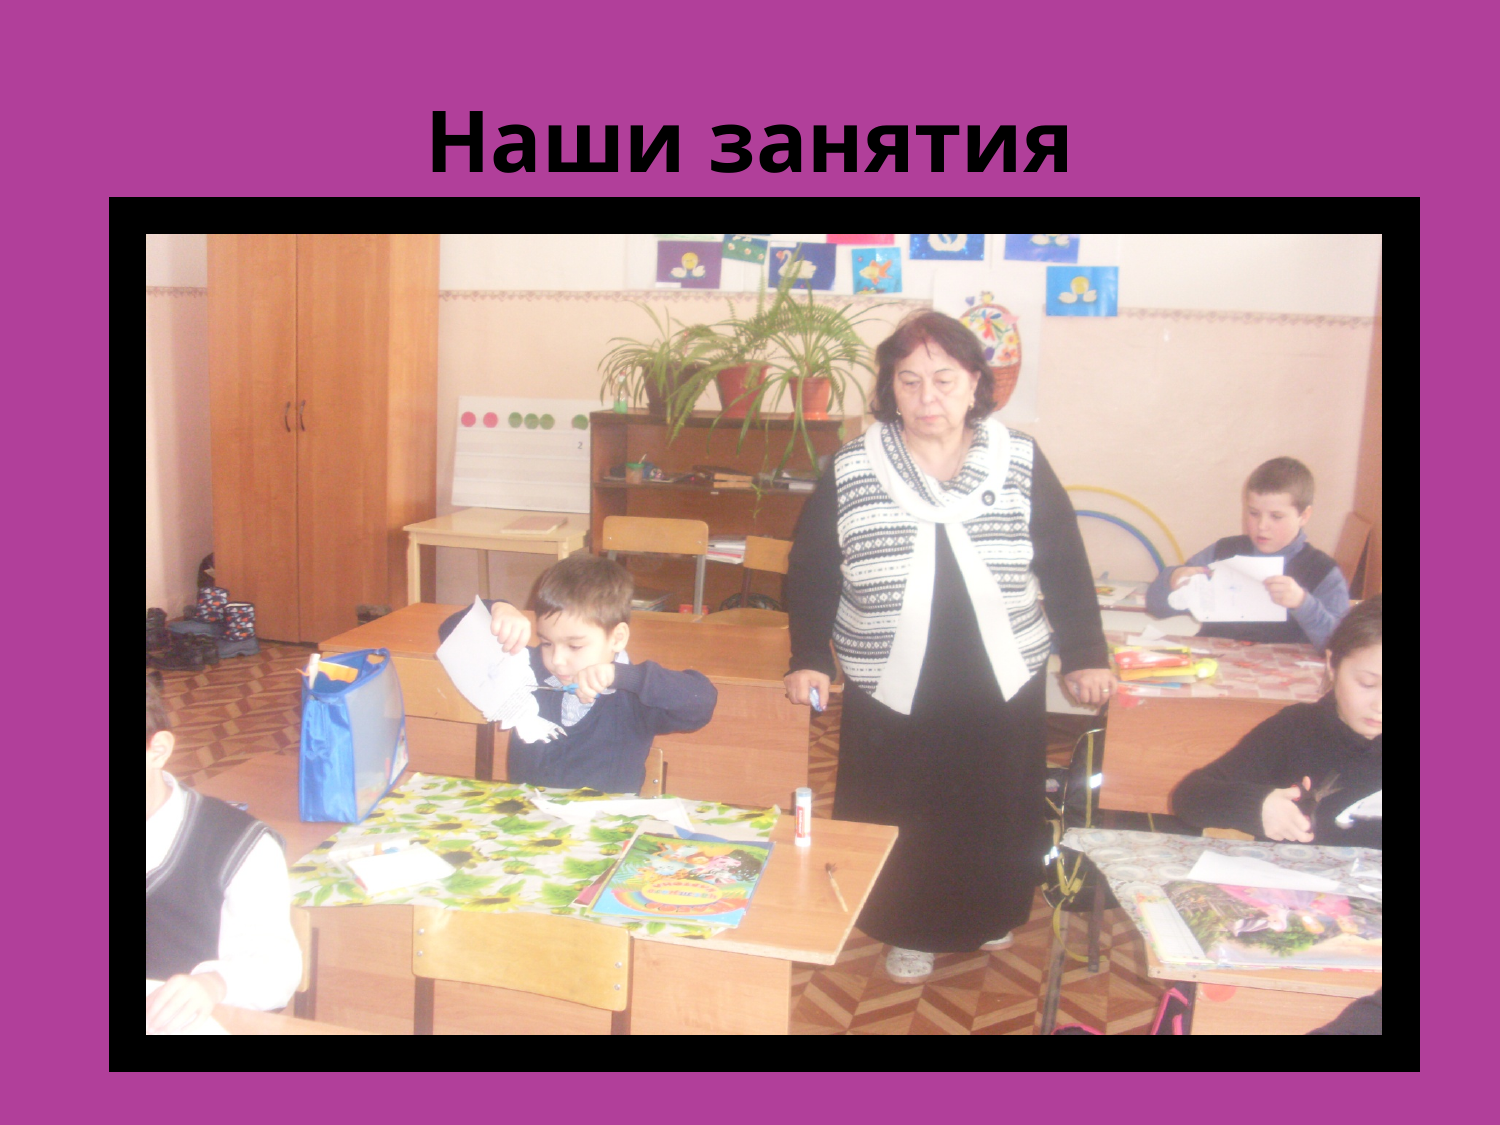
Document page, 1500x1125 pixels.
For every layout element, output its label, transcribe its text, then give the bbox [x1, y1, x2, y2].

title Наши занятия [75, 45, 1425, 233]
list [145, 234, 1383, 1036]
